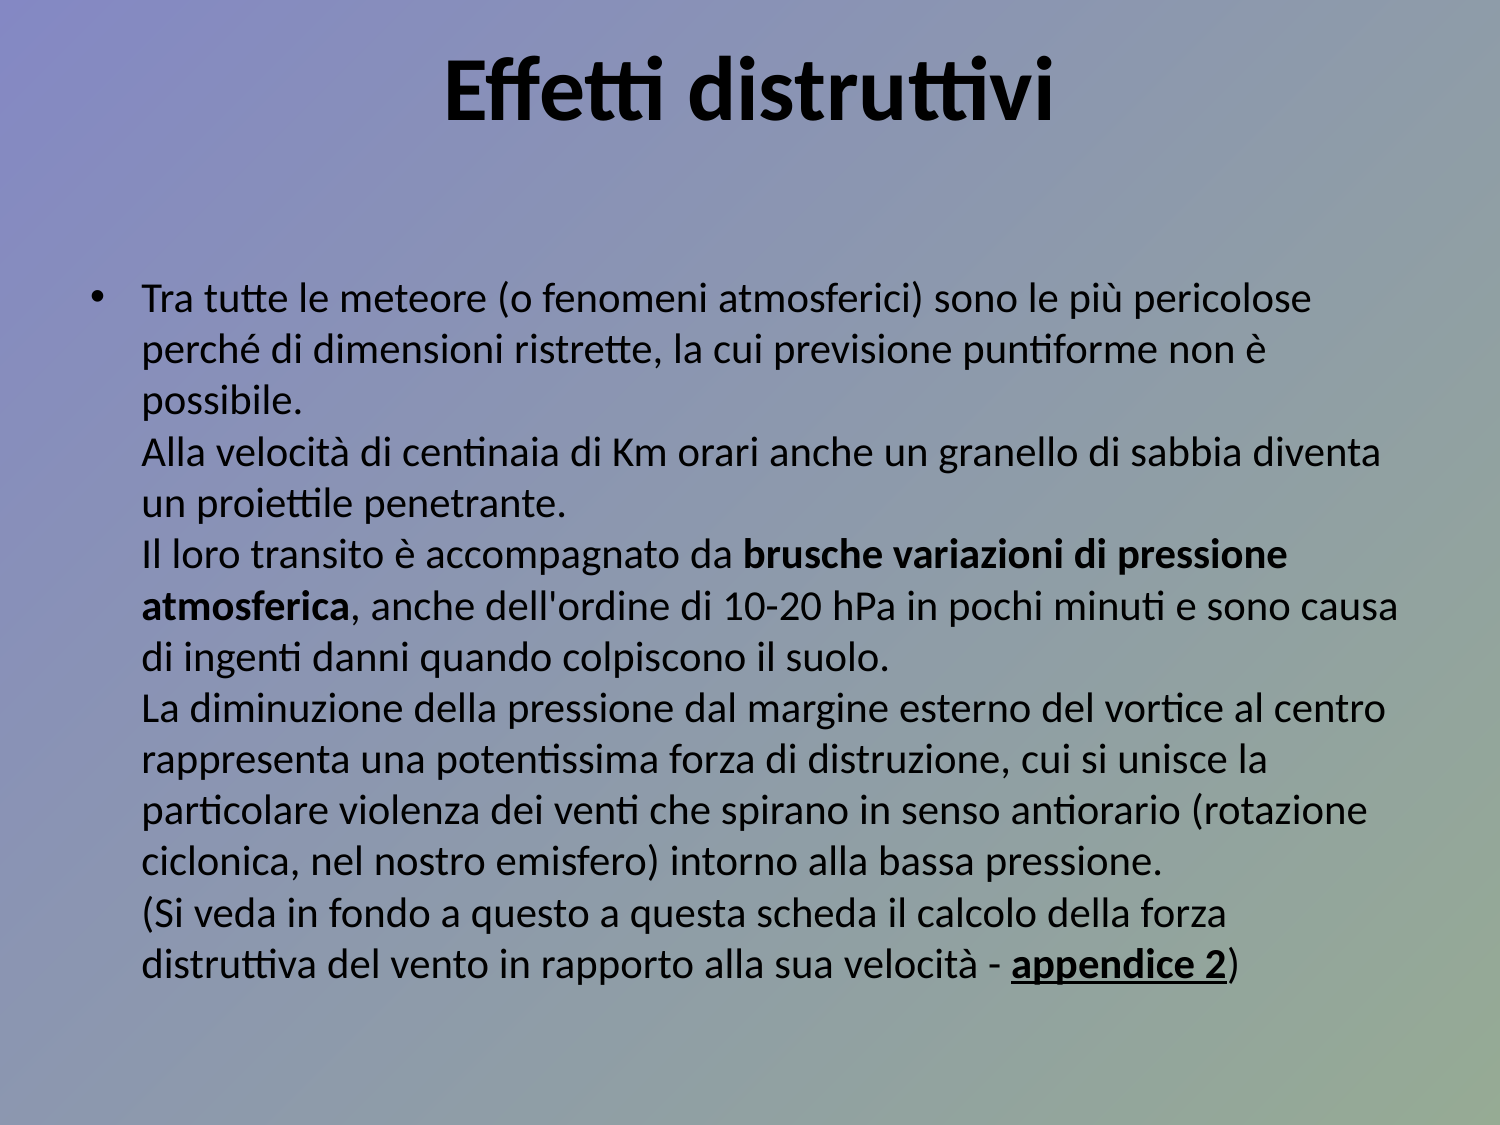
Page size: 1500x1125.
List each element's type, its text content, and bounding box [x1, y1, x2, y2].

list Tra tutte le meteore (o fenomeni atmosferici) sono le più pericolose perché di dimensioni ristrette, la cui previsione puntiforme non è possibile. Alla velocità di centinaia di Km orari anche un granello di sabbia diventa un proiettile penetrante. Il loro transito è accompagnato da brusche variazioni di pressione atmosferica, anche dell'ordine di 10-20 hPa in pochi minuti e sono causa di ingenti danni quando colpiscono il suolo. La diminuzione della pressione dal margine esterno del vortice al centro rappresenta una potentissima forza di distruzione, cui si unisce la particolare violenza dei venti che spirano in senso antiorario (rotazione ciclonica, nel nostro emisfero) intorno alla bassa pressione. (Si veda in fondo a questo a questa scheda il calcolo della forza distruttiva del vento in rapporto alla sua velocità - appendice 2) [75, 262, 1425, 1005]
title Effetti distruttivi [75, 45, 1425, 233]
